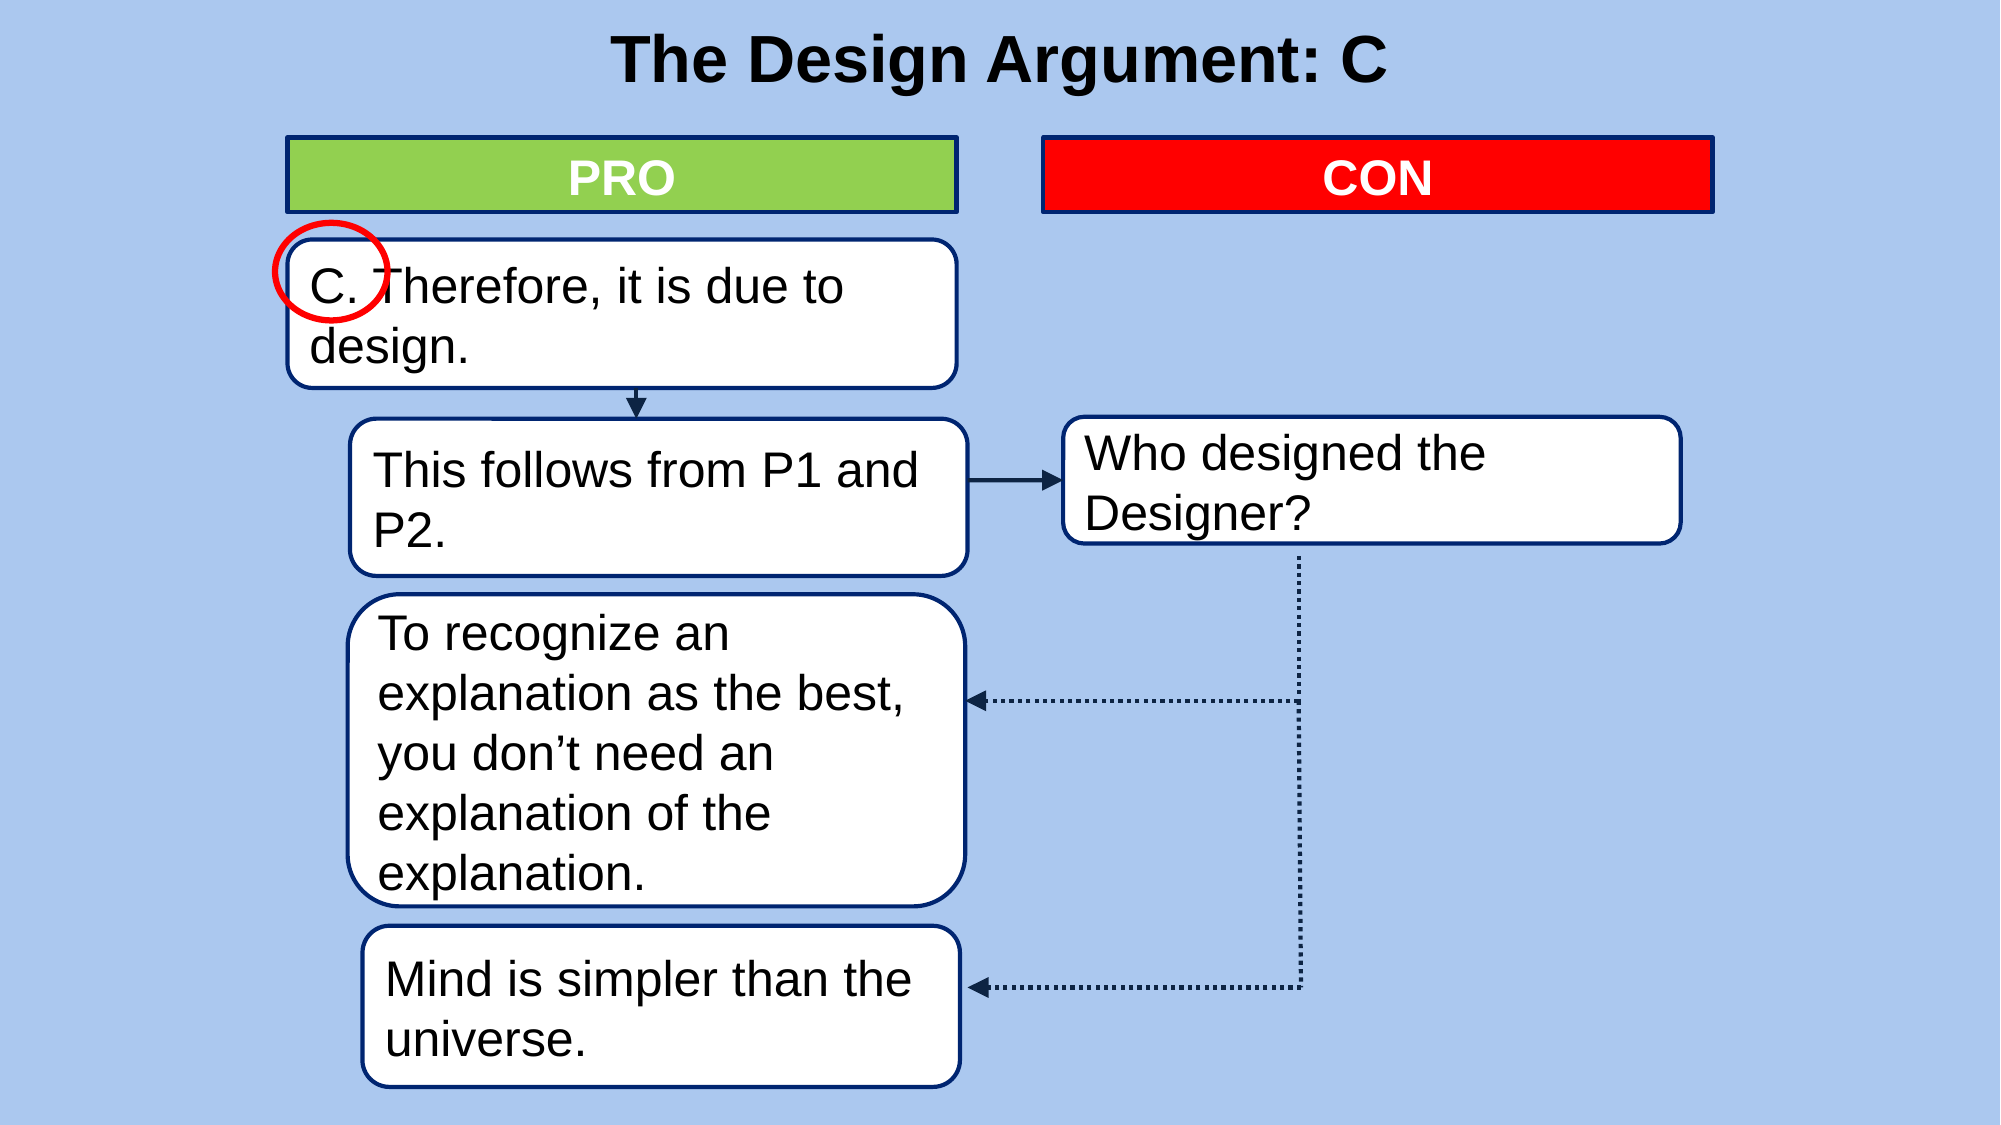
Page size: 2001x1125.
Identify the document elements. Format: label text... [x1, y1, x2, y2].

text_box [347, 555, 1299, 907]
title The Design Argument: C [0, 0, 2000, 113]
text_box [362, 700, 1302, 1088]
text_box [349, 387, 968, 554]
text_box CON [1041, 135, 1715, 214]
text_box [272, 220, 390, 323]
text_box C. Therefore, it is due to design. [285, 237, 959, 391]
text_box PRO [285, 135, 959, 214]
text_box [967, 416, 1681, 544]
